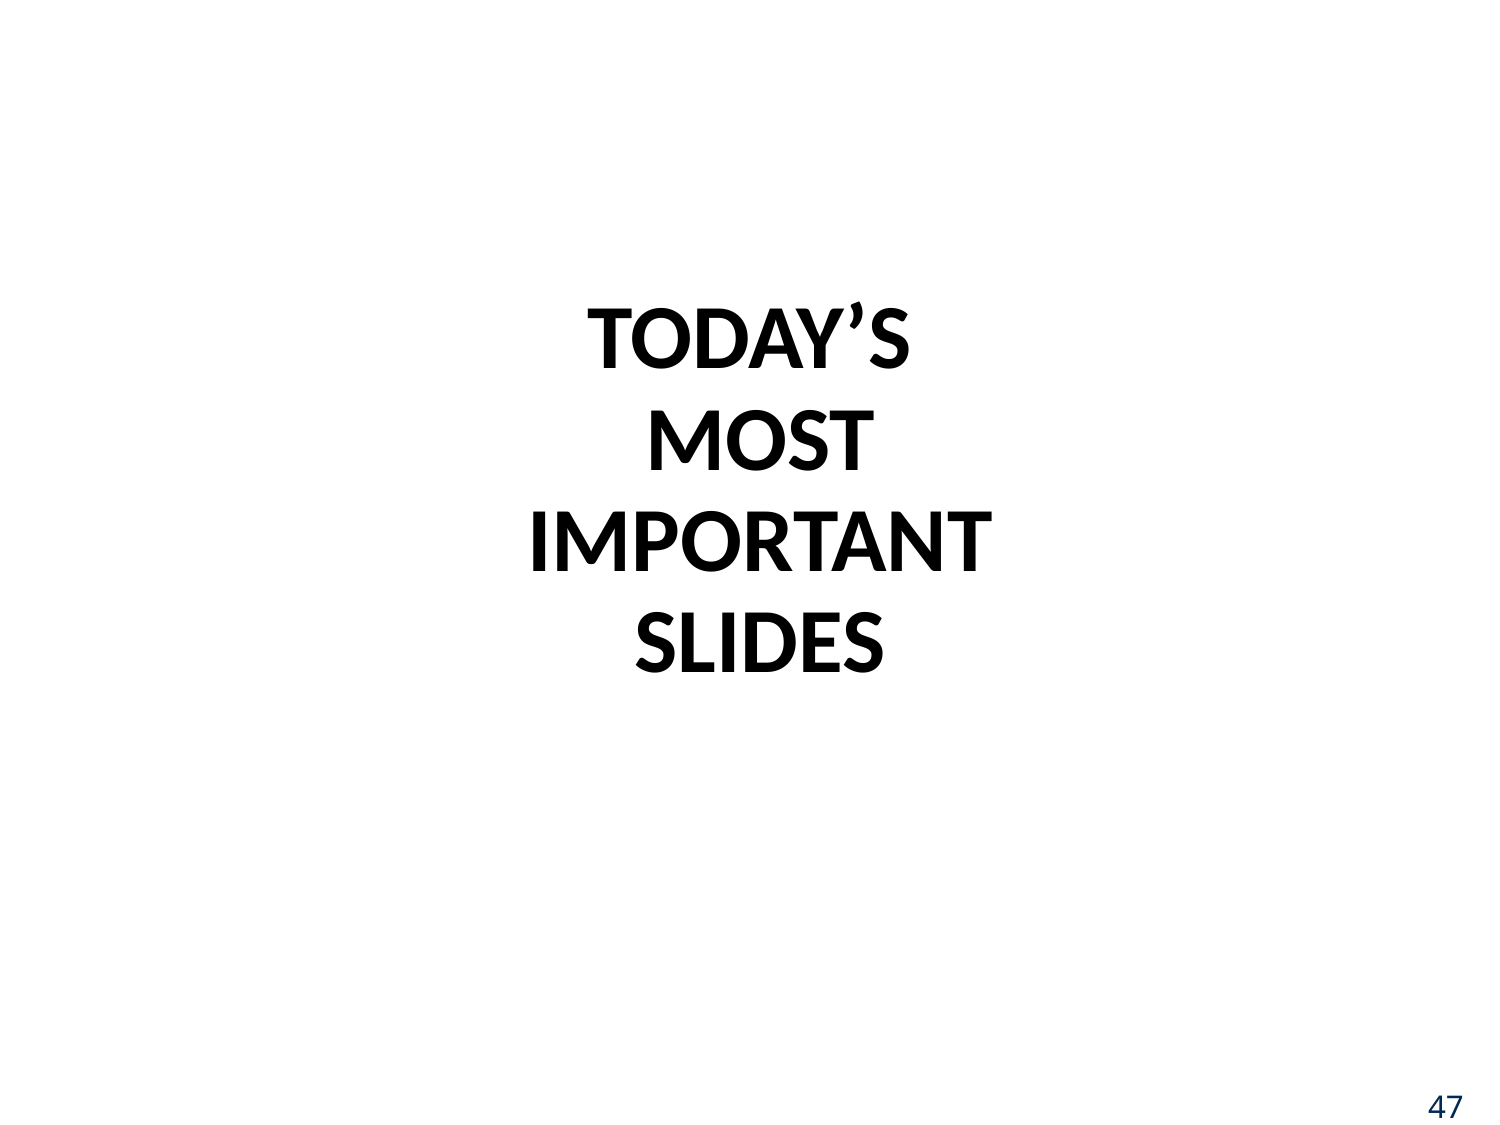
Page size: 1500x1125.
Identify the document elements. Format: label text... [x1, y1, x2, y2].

text_box 47 [1438, 1081, 1454, 1119]
title TODAY’S MOST IMPORTANT SLIDES [75, 162, 1425, 818]
